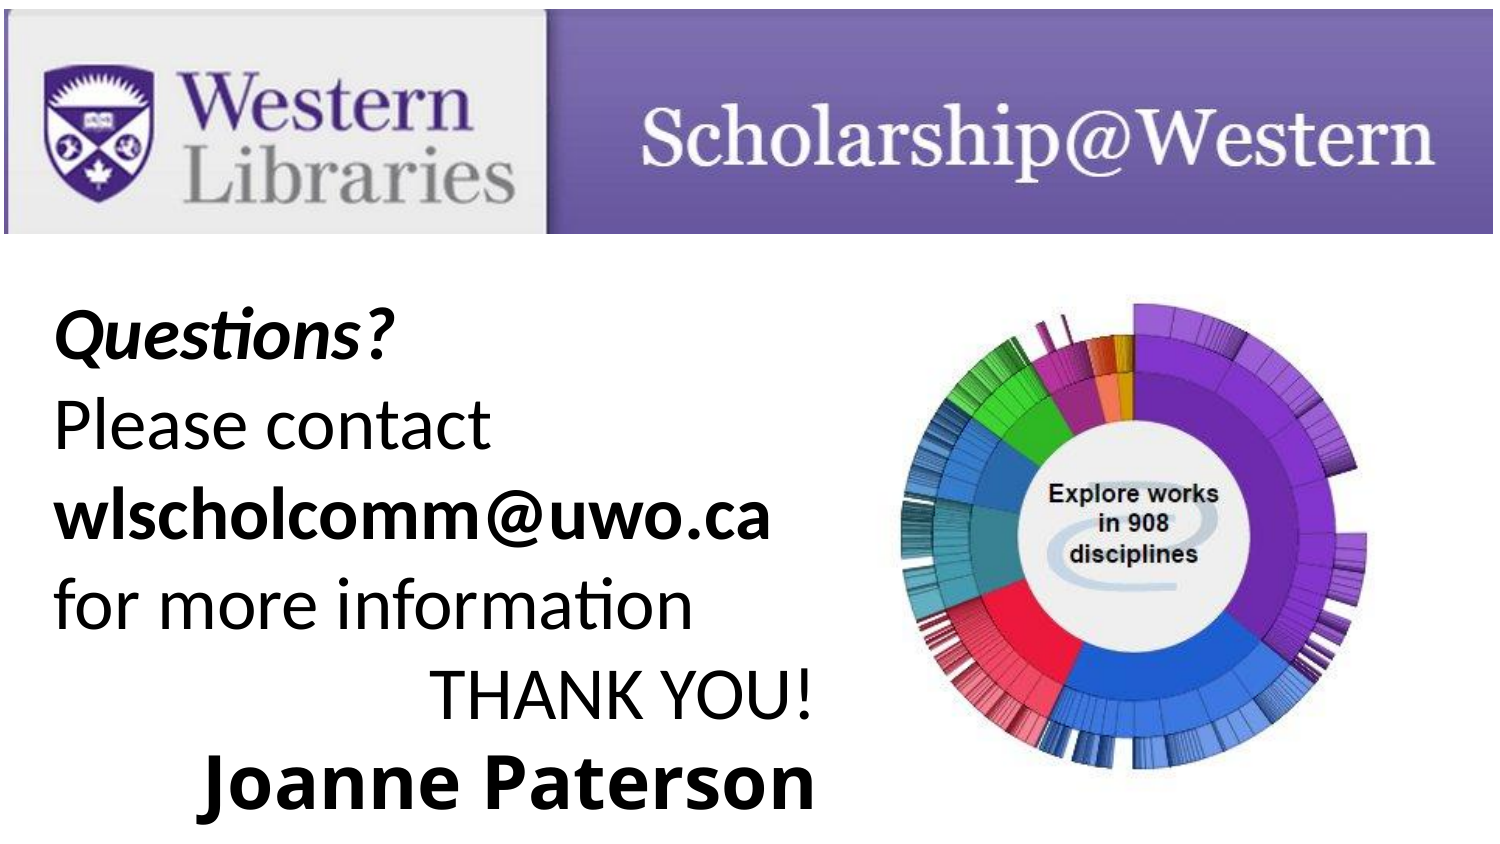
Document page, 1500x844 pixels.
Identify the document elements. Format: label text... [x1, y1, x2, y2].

list Questions? Please contact wlscholcomm@uwo.ca for more information THANK YOU! Joanne Paterson [4, 269, 833, 844]
picture [4, 9, 1493, 235]
picture [853, 244, 1420, 802]
